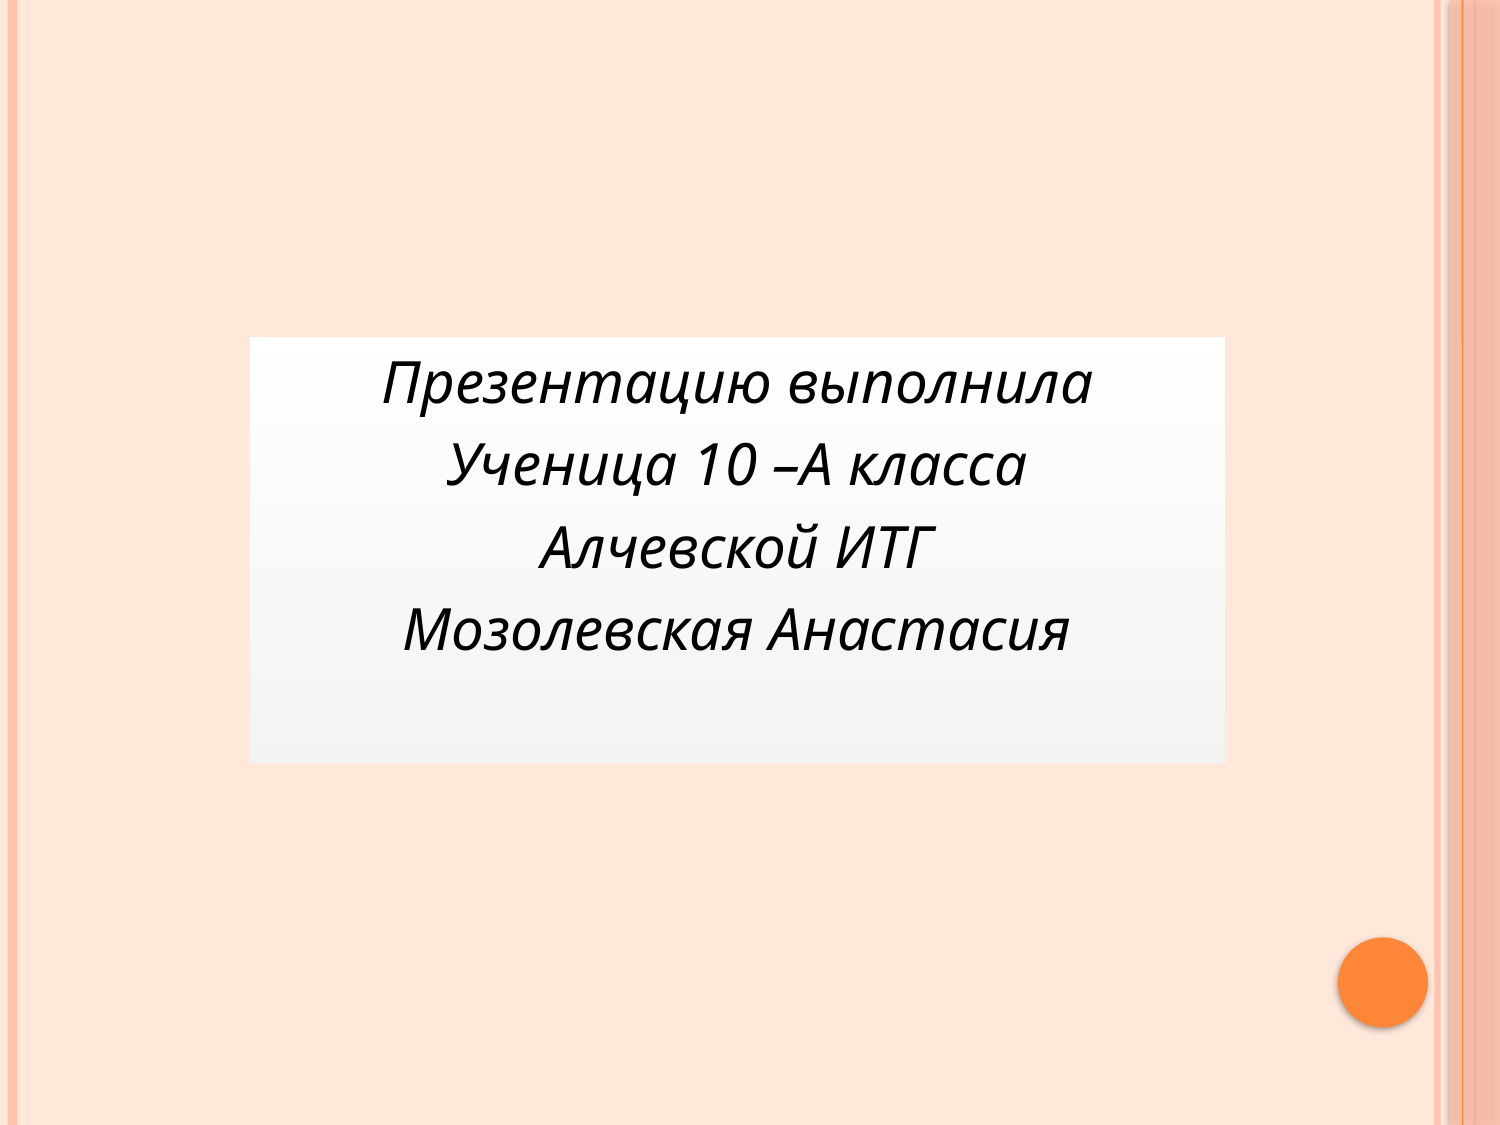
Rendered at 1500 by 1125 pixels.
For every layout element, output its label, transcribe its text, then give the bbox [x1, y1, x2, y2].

list Презентацию выполнила Ученица 10 –А класса Алчевской ИТГ Мозолевская Анастасия [249, 337, 1225, 763]
